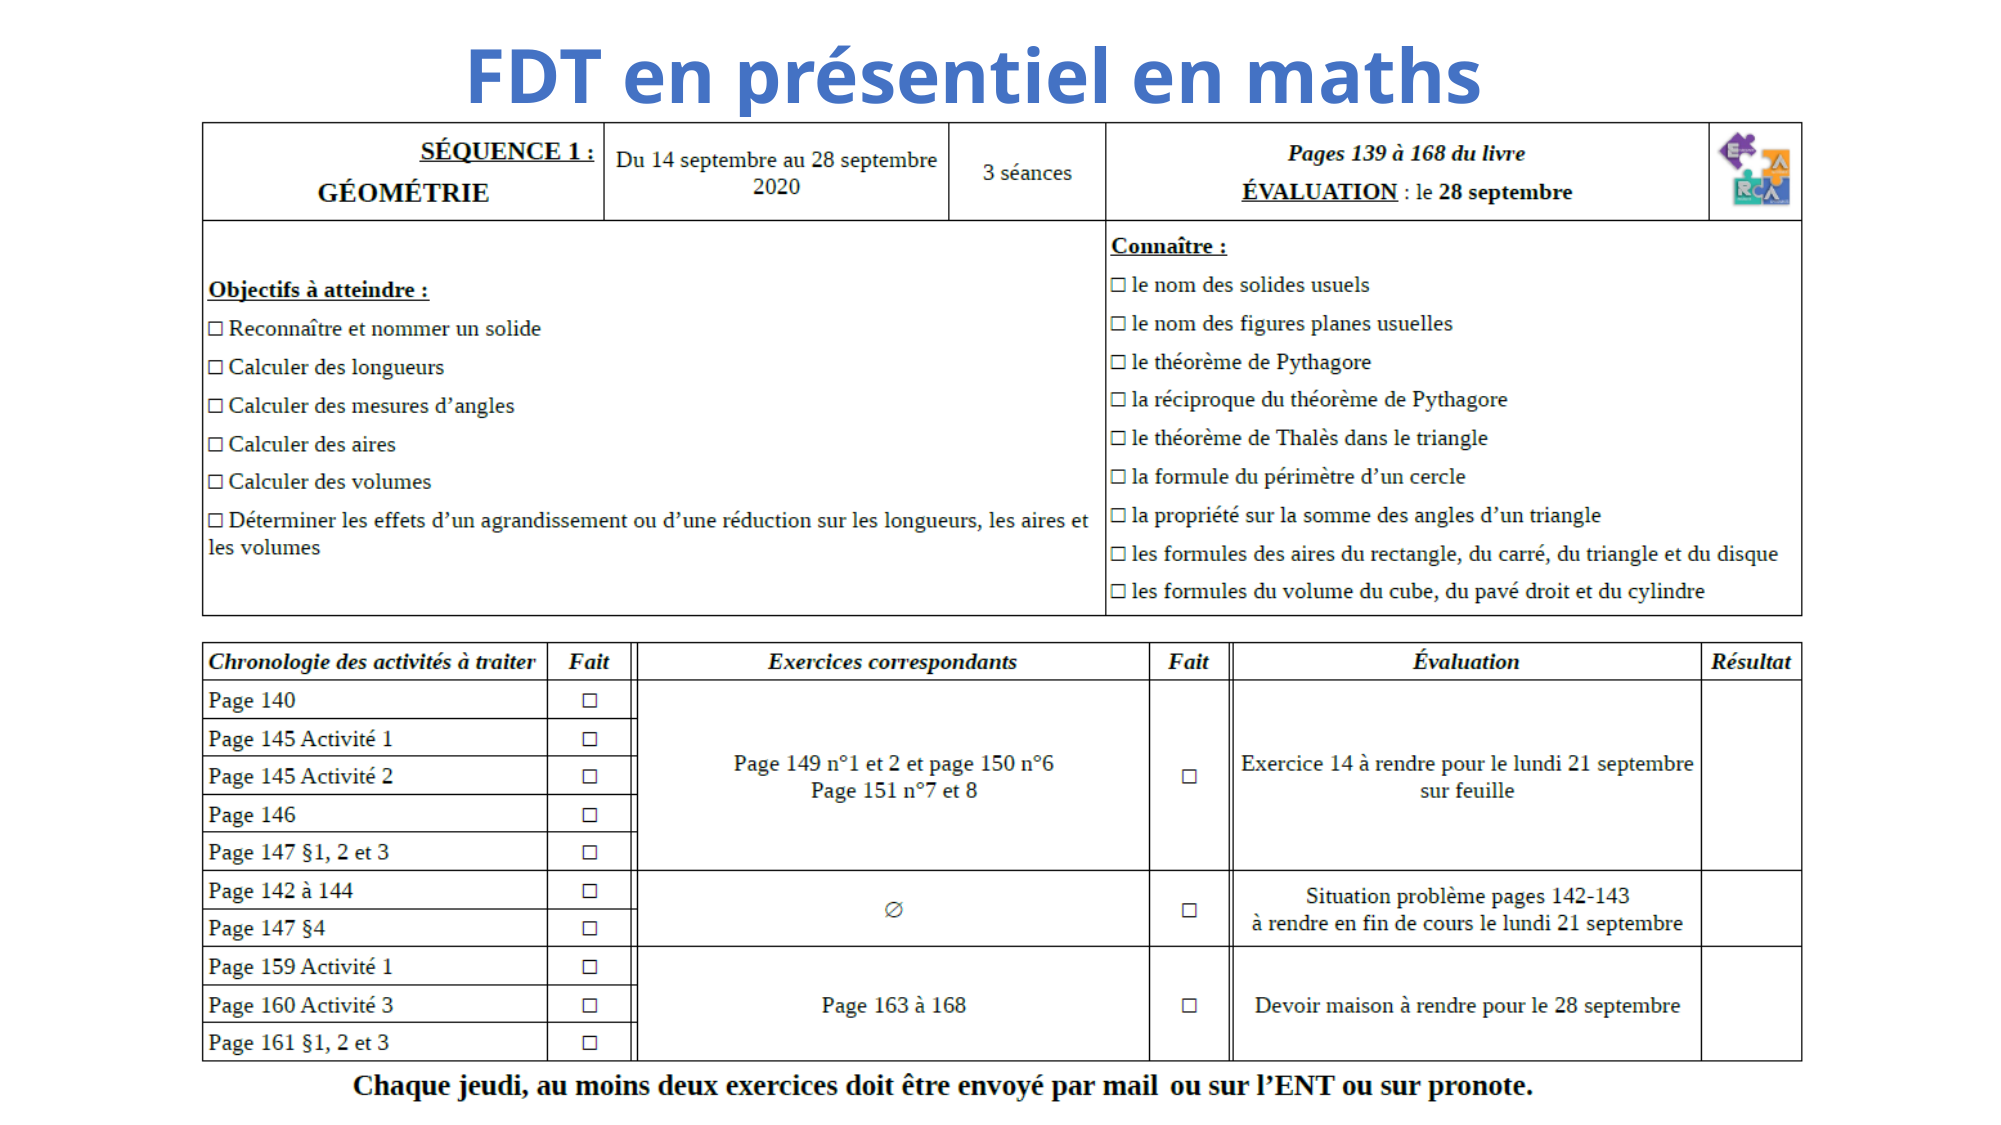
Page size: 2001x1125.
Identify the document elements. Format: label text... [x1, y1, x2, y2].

text_box FDT en présentiel en maths [66, 21, 1882, 198]
picture [197, 117, 1809, 1108]
